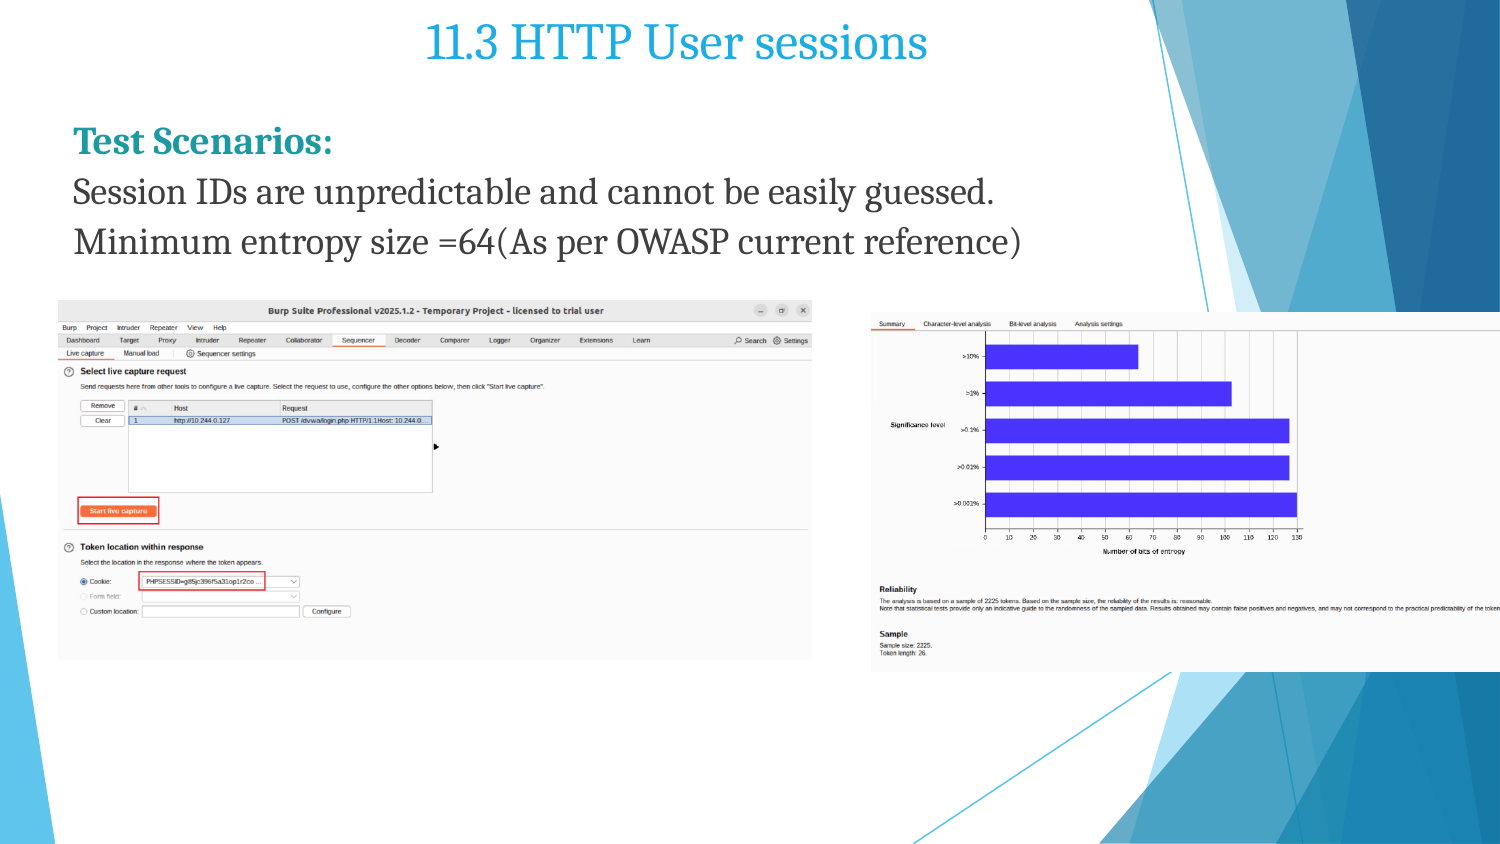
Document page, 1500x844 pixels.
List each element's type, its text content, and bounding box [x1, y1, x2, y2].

title 11.3 HTTP User sessions [148, 0, 1207, 87]
picture [870, 312, 1500, 673]
picture [58, 299, 812, 660]
list Test Scenarios: Session IDs are unpredictable and cannot be easily guessed. Minimum entropy size =64(As per OWASP current reference) [58, 107, 1443, 273]
